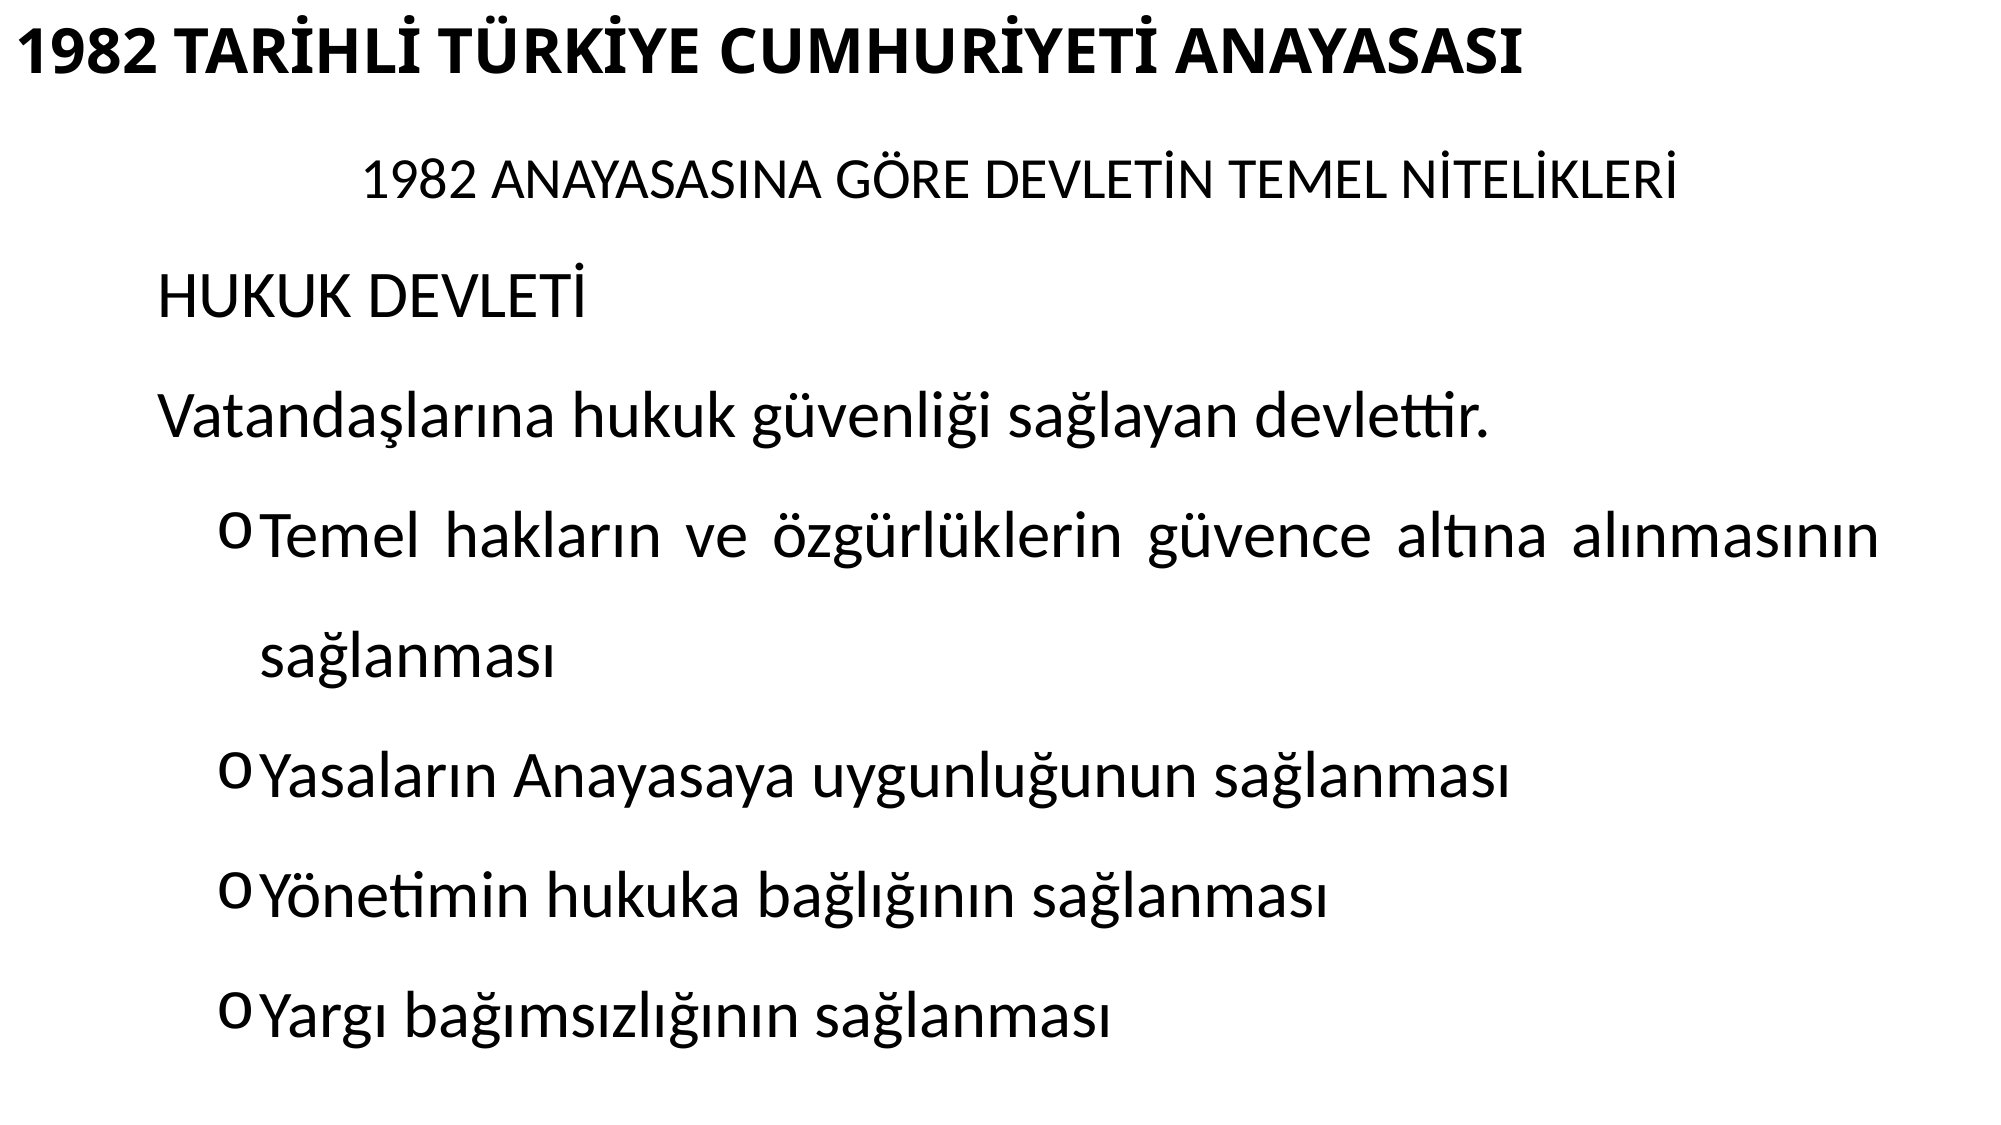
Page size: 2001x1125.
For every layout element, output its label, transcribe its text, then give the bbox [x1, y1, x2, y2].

list 1982 ANAYASASINA GÖRE DEVLETİN TEMEL NİTELİKLERİ HUKUK DEVLETİ Vatandaşlarına hukuk güvenliği sağlayan devlettir. Temel hakların ve özgürlüklerin güvence altına alınmasının sağlanması Yasaların Anayasaya uygunluğunun sağlanması Yönetimin hukuka bağlığının sağlanması Yargı bağımsızlığının sağlanması [142, 97, 1898, 1108]
title 1982 TARİHLİ TÜRKİYE CUMHURİYETİ ANAYASASI [0, 0, 2000, 98]
